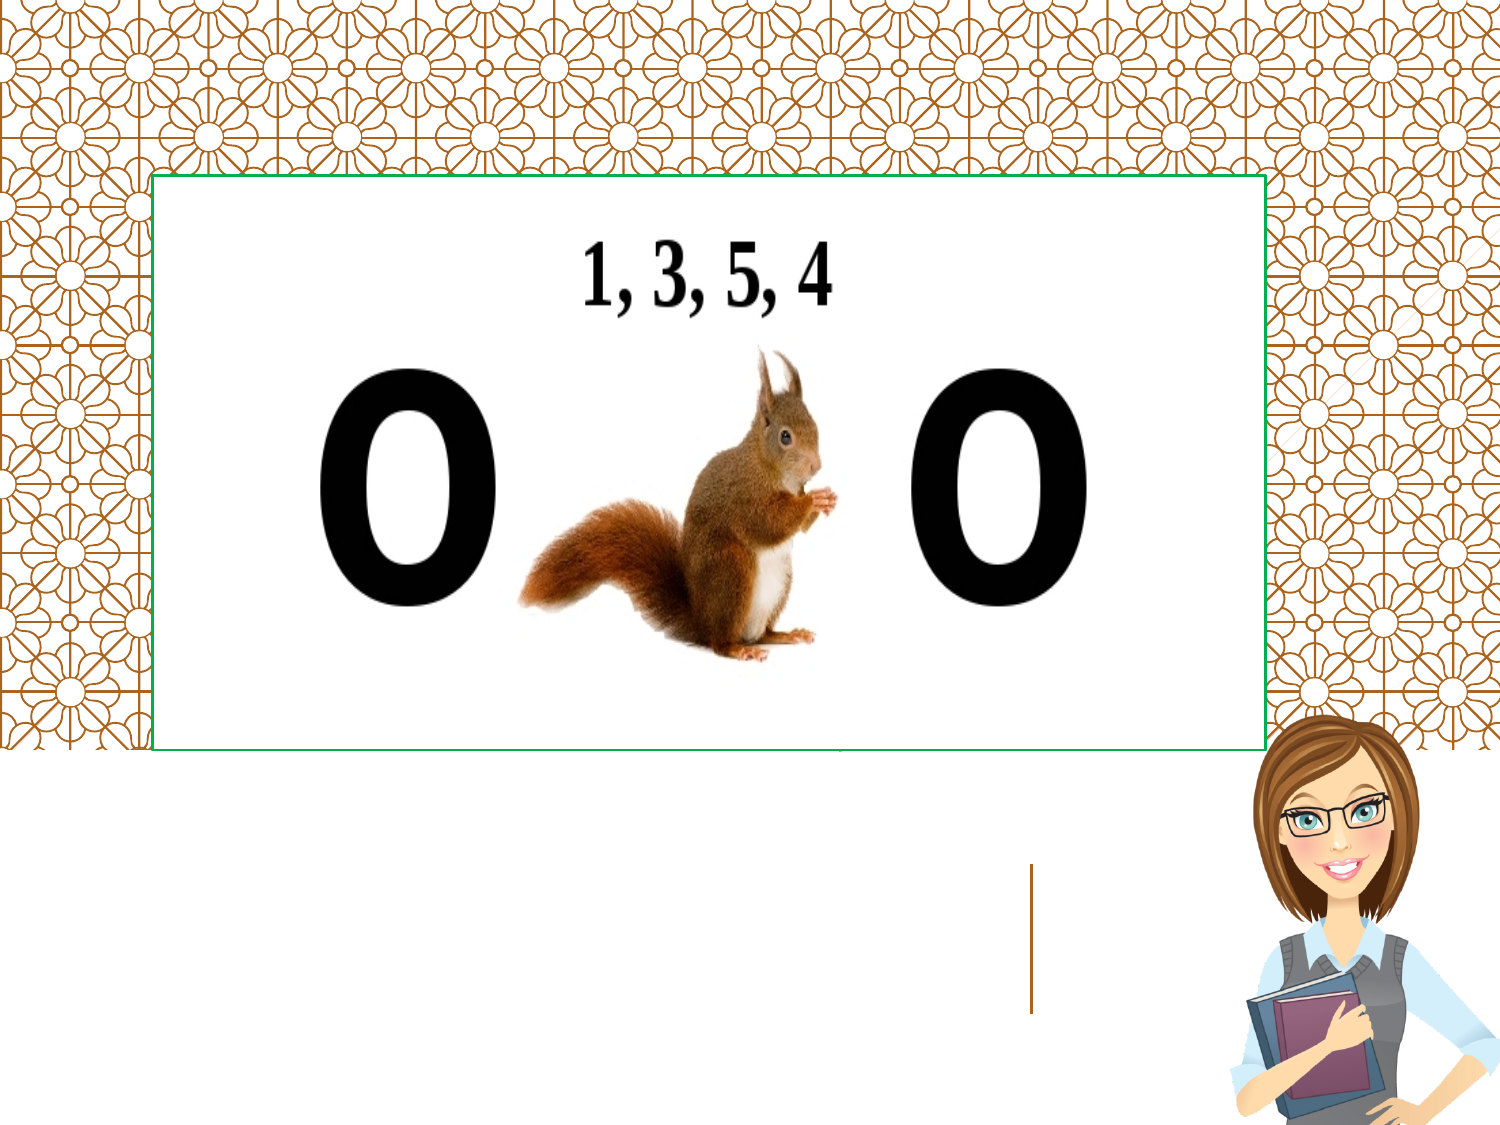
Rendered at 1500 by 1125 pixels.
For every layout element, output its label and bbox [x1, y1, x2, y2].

text_box [151, 174, 1267, 751]
picture [1230, 714, 1500, 1125]
